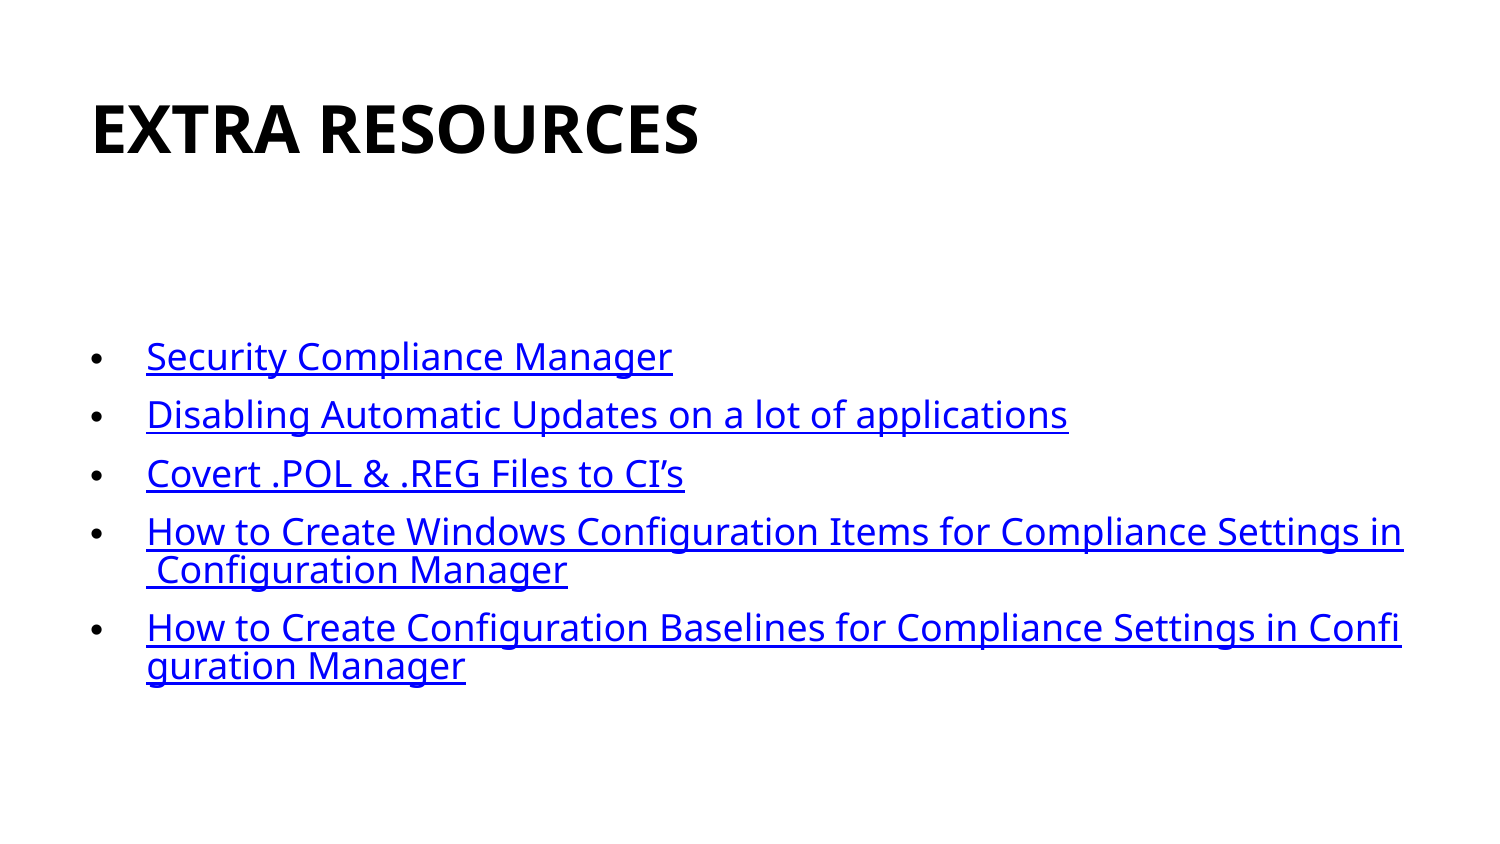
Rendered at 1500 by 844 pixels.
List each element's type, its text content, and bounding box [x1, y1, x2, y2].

title EXTRA RESOURCES [75, 33, 1425, 175]
list Security Compliance Manager Disabling Automatic Updates on a lot of applications Covert .POL & .REG Files to CI’s How to Create Windows Configuration Items for Compliance Settings in Configuration Manager How to Create Configuration Baselines for Compliance Settings in Configuration Manager [75, 196, 1425, 754]
